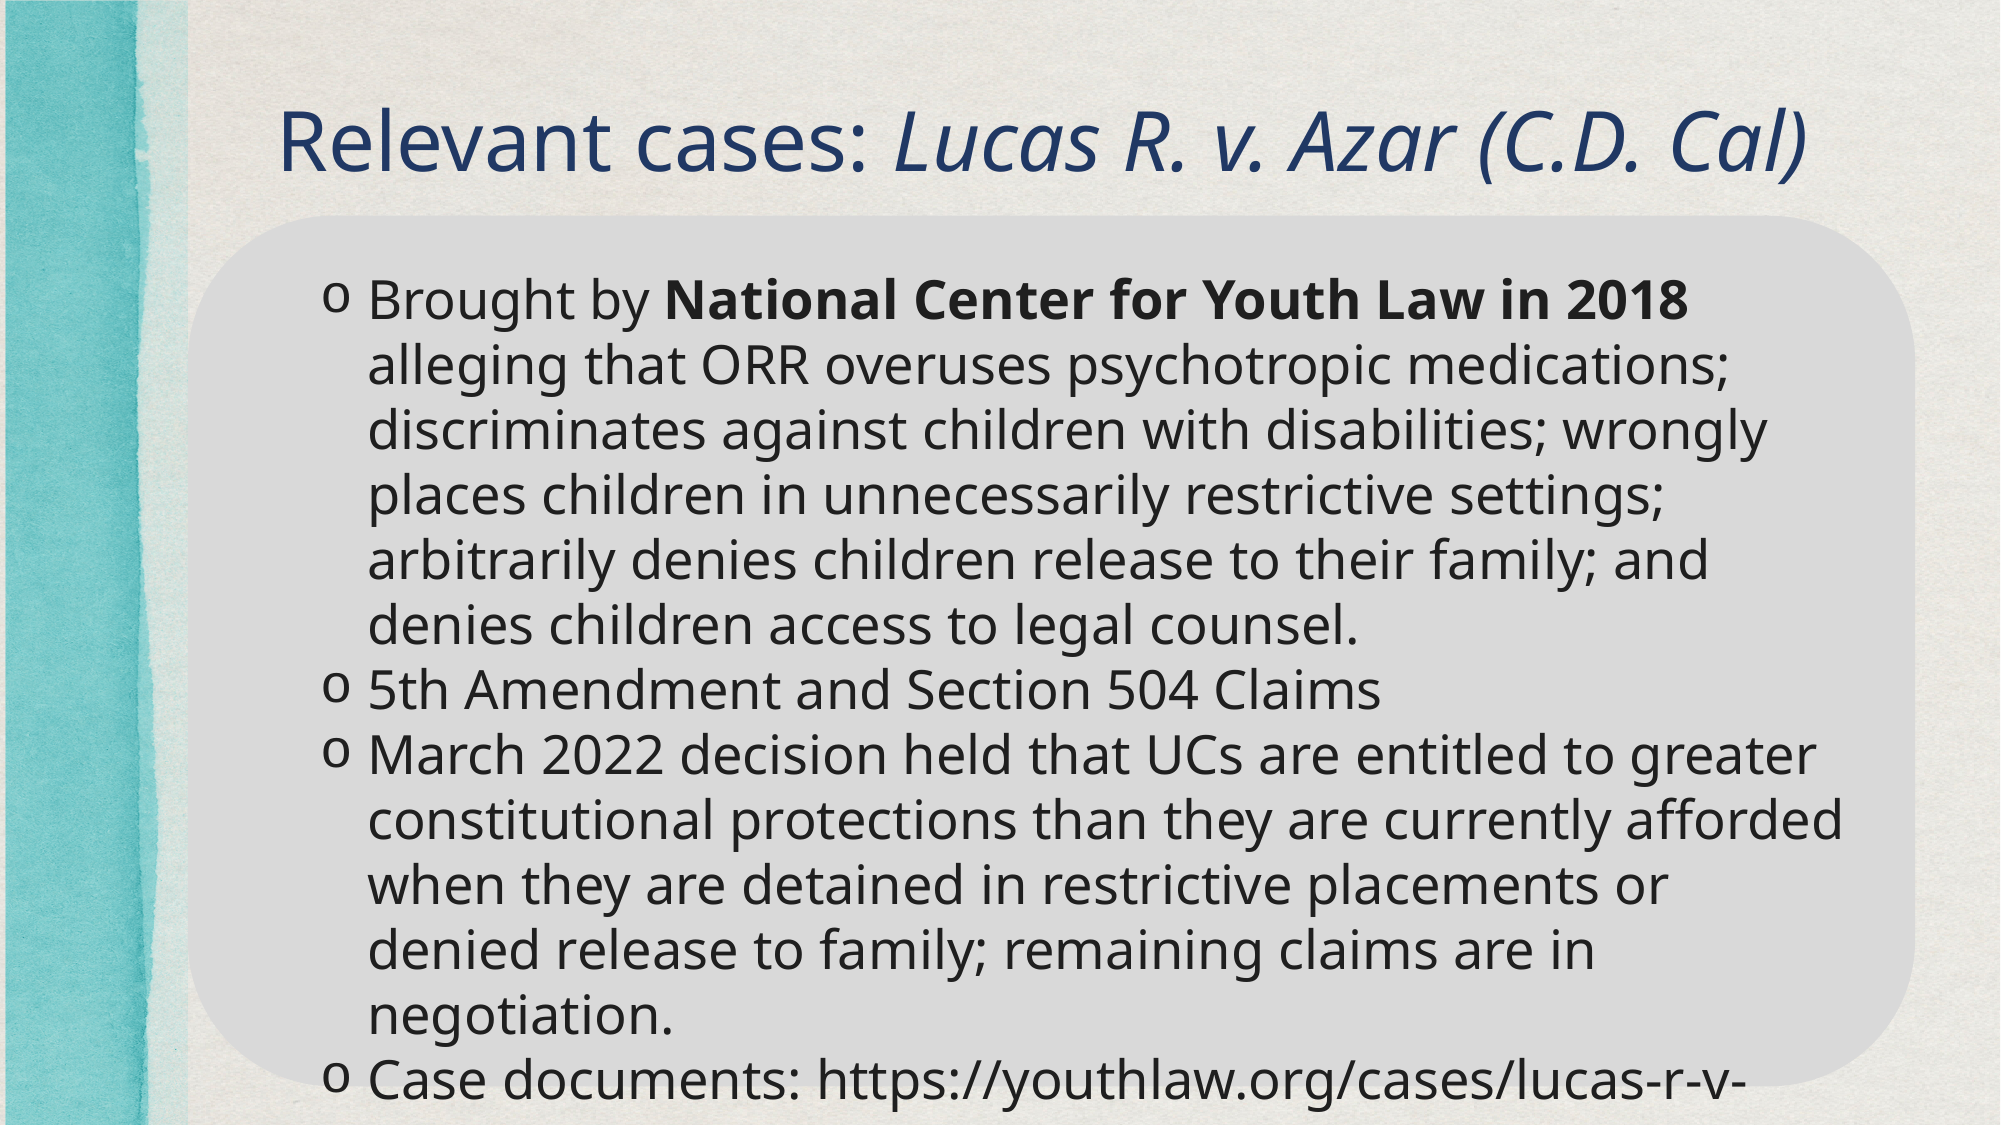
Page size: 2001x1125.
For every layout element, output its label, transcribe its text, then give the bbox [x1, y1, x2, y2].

picture [0, 0, 2001, 1125]
title Relevant cases: Lucas R. v. Azar (C.D. Cal) [187, 38, 1899, 198]
text_box Brought by National Center for Youth Law in 2018 alleging that ORR overuses psychotropic medications; discriminates against children with disabilities; wrongly places children in unnecessarily restrictive settings; arbitrarily denies children release to their family; and denies children access to legal counsel. 5th Amendment and Section 504 Claims March 2022 decision held that UCs are entitled to greater constitutional protections than they are currently afforded when they are detained in restrictive placements or denied release to family; remaining claims are in negotiation. Case documents: https://youthlaw.org/cases/lucas-r-v-azar [186, 214, 1917, 1088]
